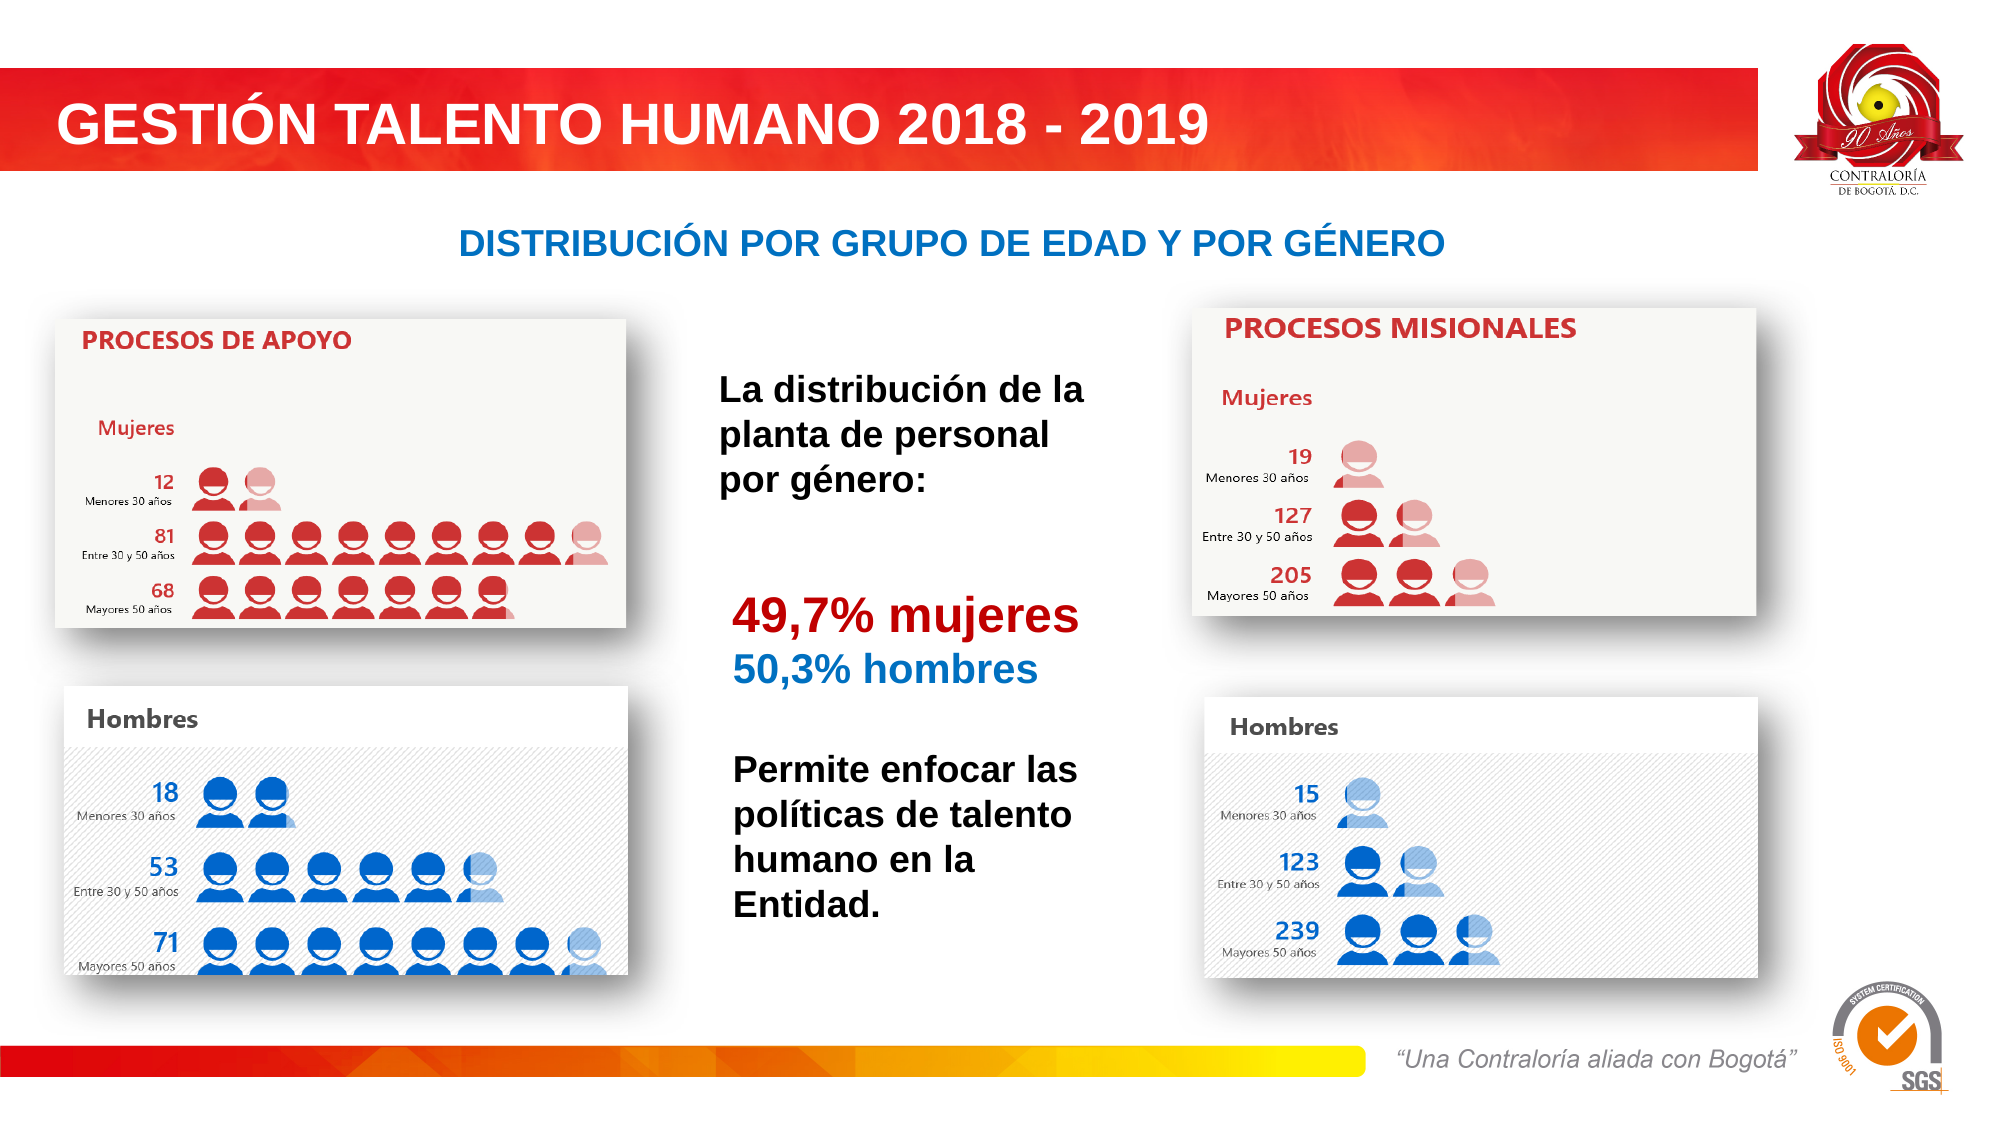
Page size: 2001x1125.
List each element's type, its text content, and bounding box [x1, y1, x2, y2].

text_box La distribución de la planta de personal por género: [704, 358, 1131, 508]
text_box DISTRIBUCIÓN POR GRUPO DE EDAD Y POR GÉNERO [443, 211, 1462, 272]
picture [0, 0, 2001, 1125]
text_box Permite enfocar las políticas de talento humano en la Entidad. [718, 737, 1096, 932]
text_box 49,7% mujeres 50,3% hombres [718, 574, 1107, 700]
